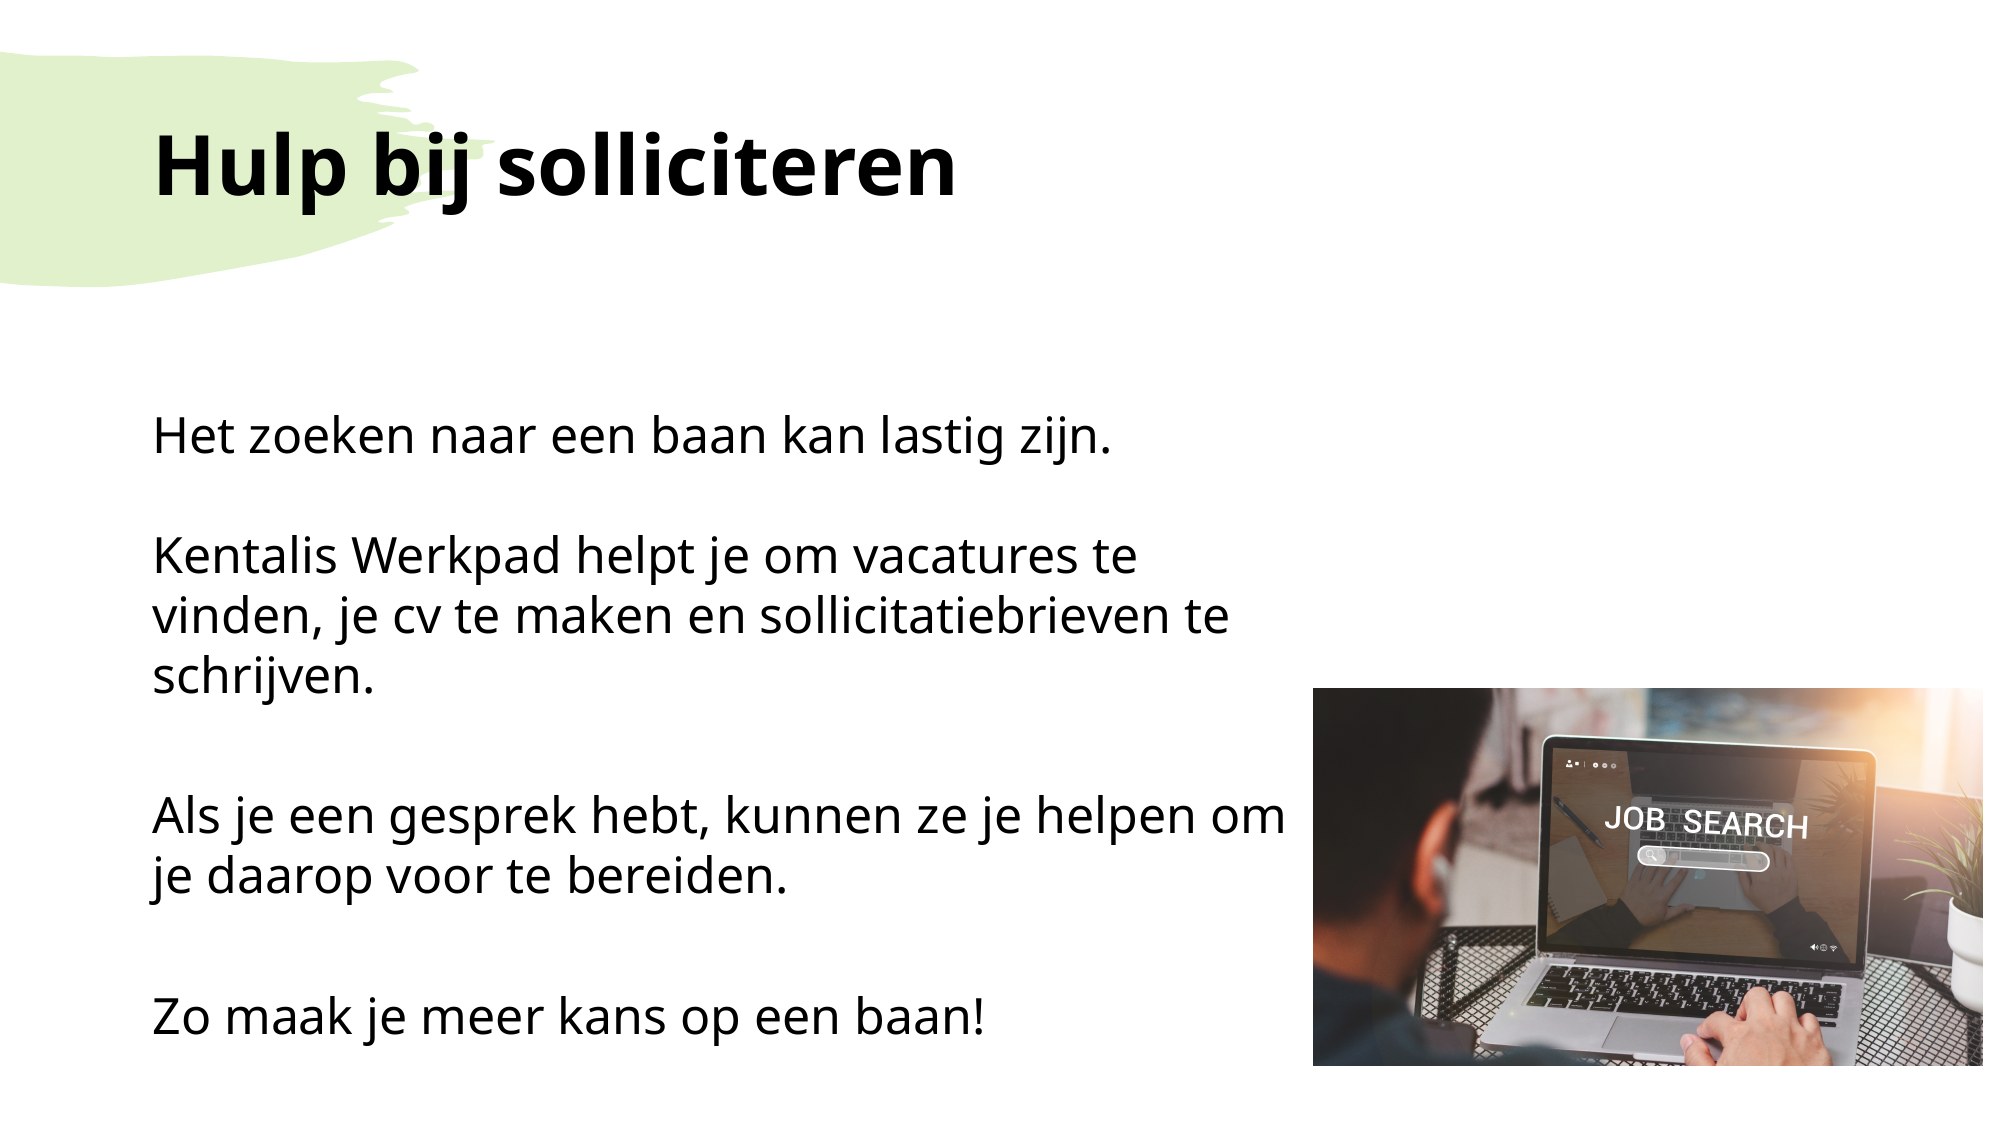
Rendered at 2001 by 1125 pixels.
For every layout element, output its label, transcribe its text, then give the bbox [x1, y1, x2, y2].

picture [1312, 688, 1983, 1066]
list Het zoeken naar een baan kan lastig zijn. Kentalis Werkpad helpt je om vacatures te vinden, je cv te maken en sollicitatiebrieven te schrijven. Als je een gesprek hebt, kunnen ze je helpen om je daarop voor te bereiden. Zo maak je meer kans op een baan! [137, 314, 1313, 1110]
title Hulp bij solliciteren [137, 59, 1863, 278]
